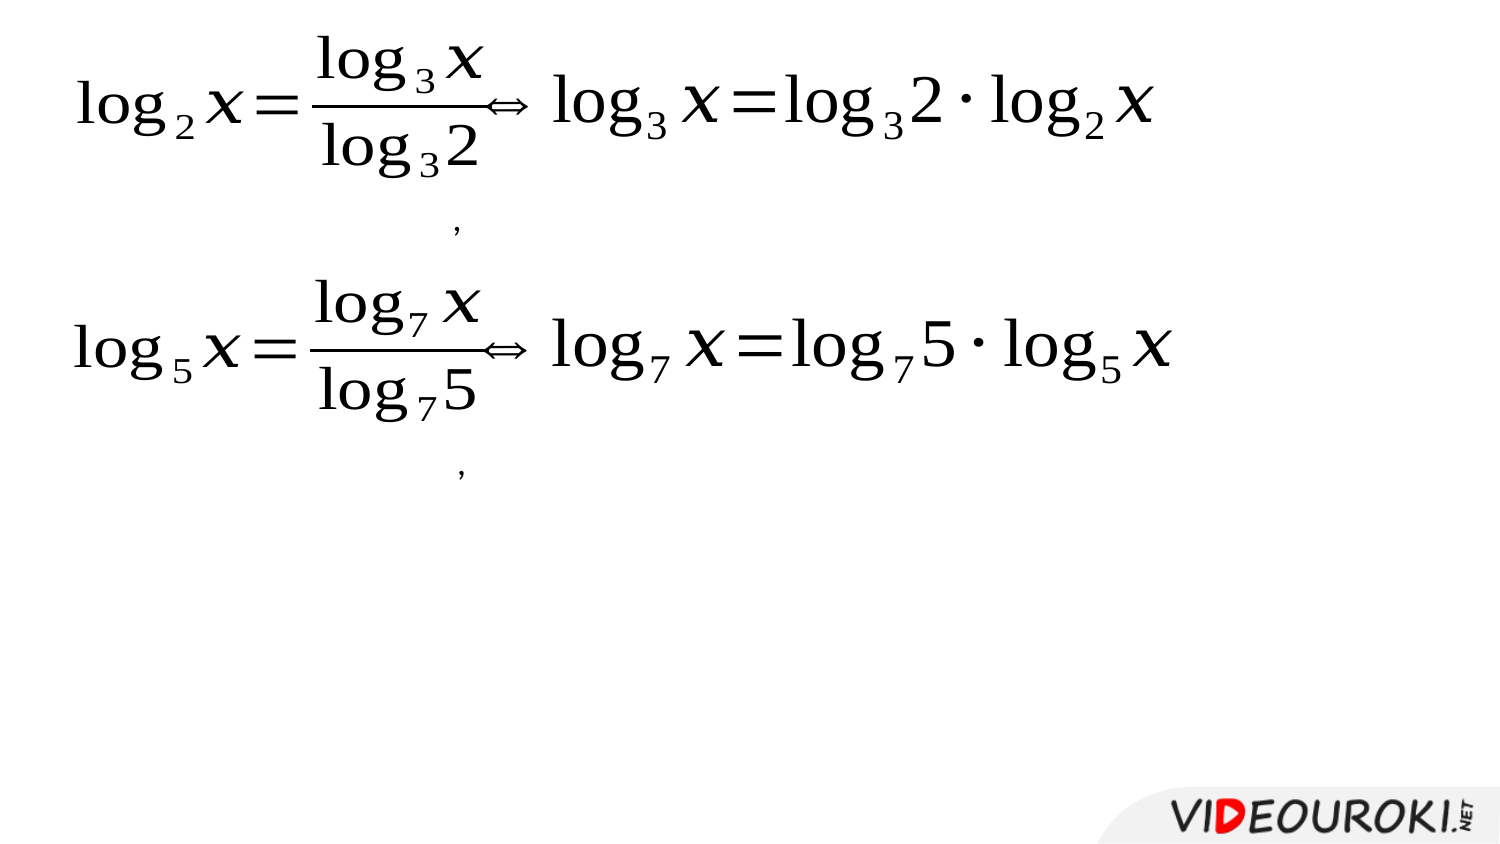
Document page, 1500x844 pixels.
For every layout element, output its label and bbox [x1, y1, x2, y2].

text_box [1097, 786, 1500, 844]
